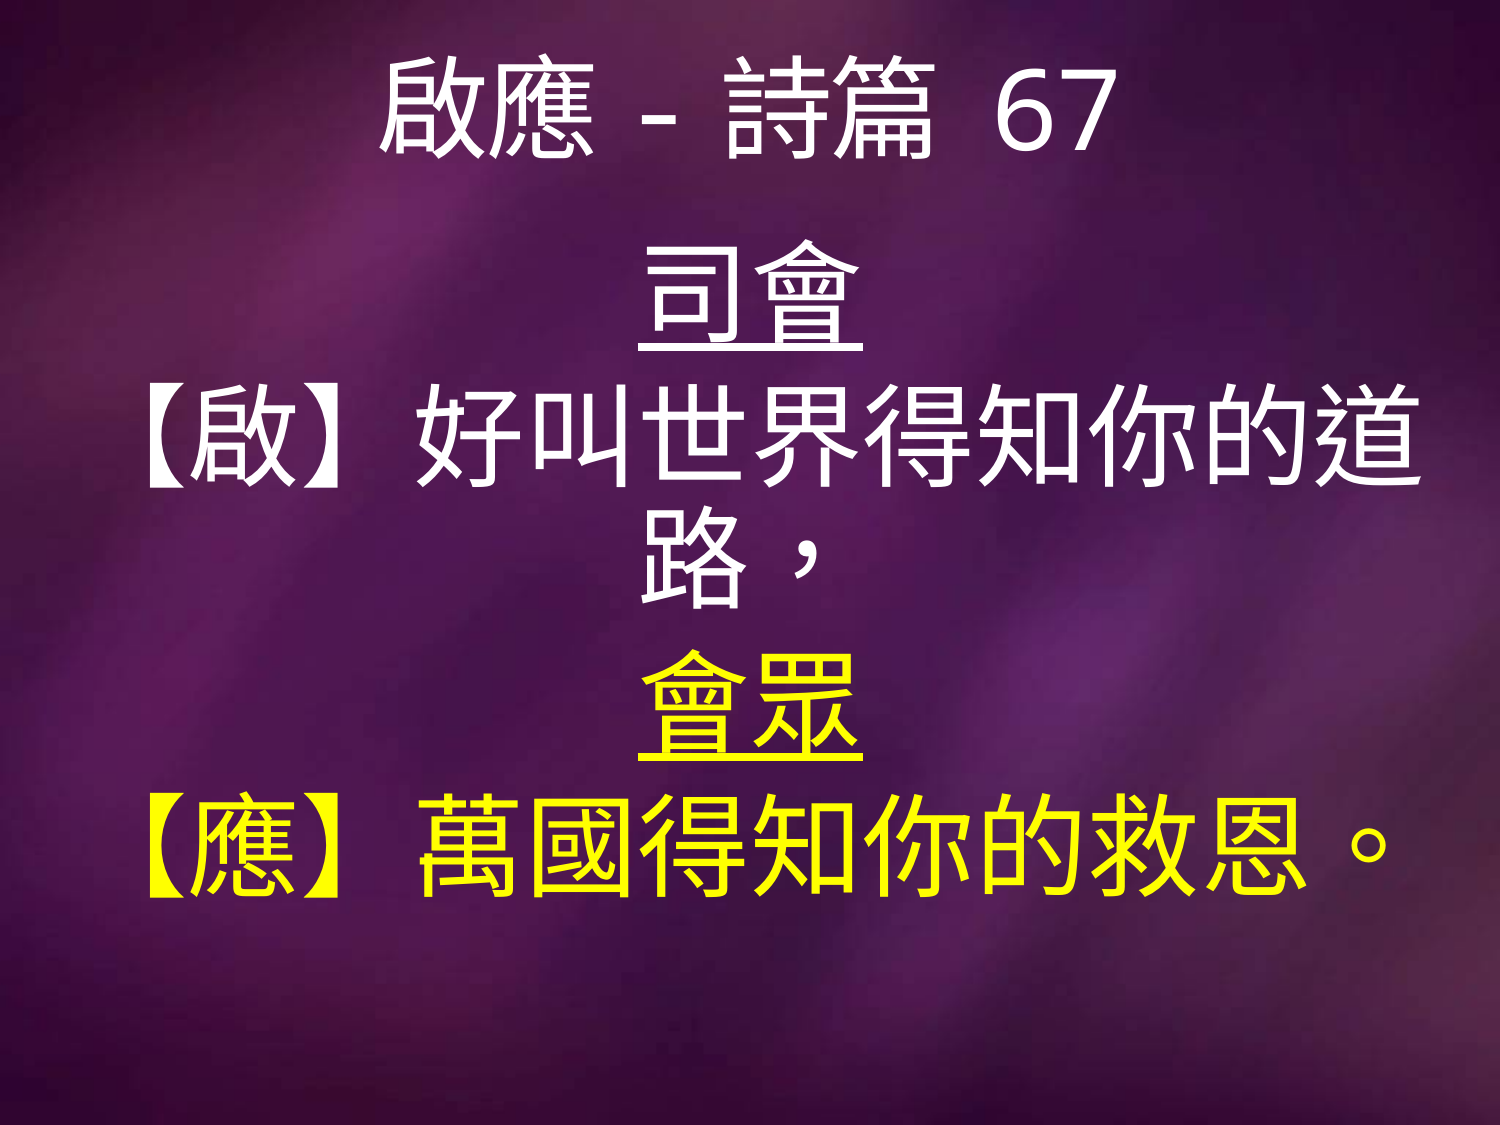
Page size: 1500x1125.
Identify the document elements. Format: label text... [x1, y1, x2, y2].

list 司會 【啟】好叫世界得知你的道路， 會眾 【應】萬國得知你的救恩。 [62, 237, 1438, 933]
title 啟應-詩篇 67 [62, 37, 1438, 174]
picture [0, 0, 1500, 1125]
